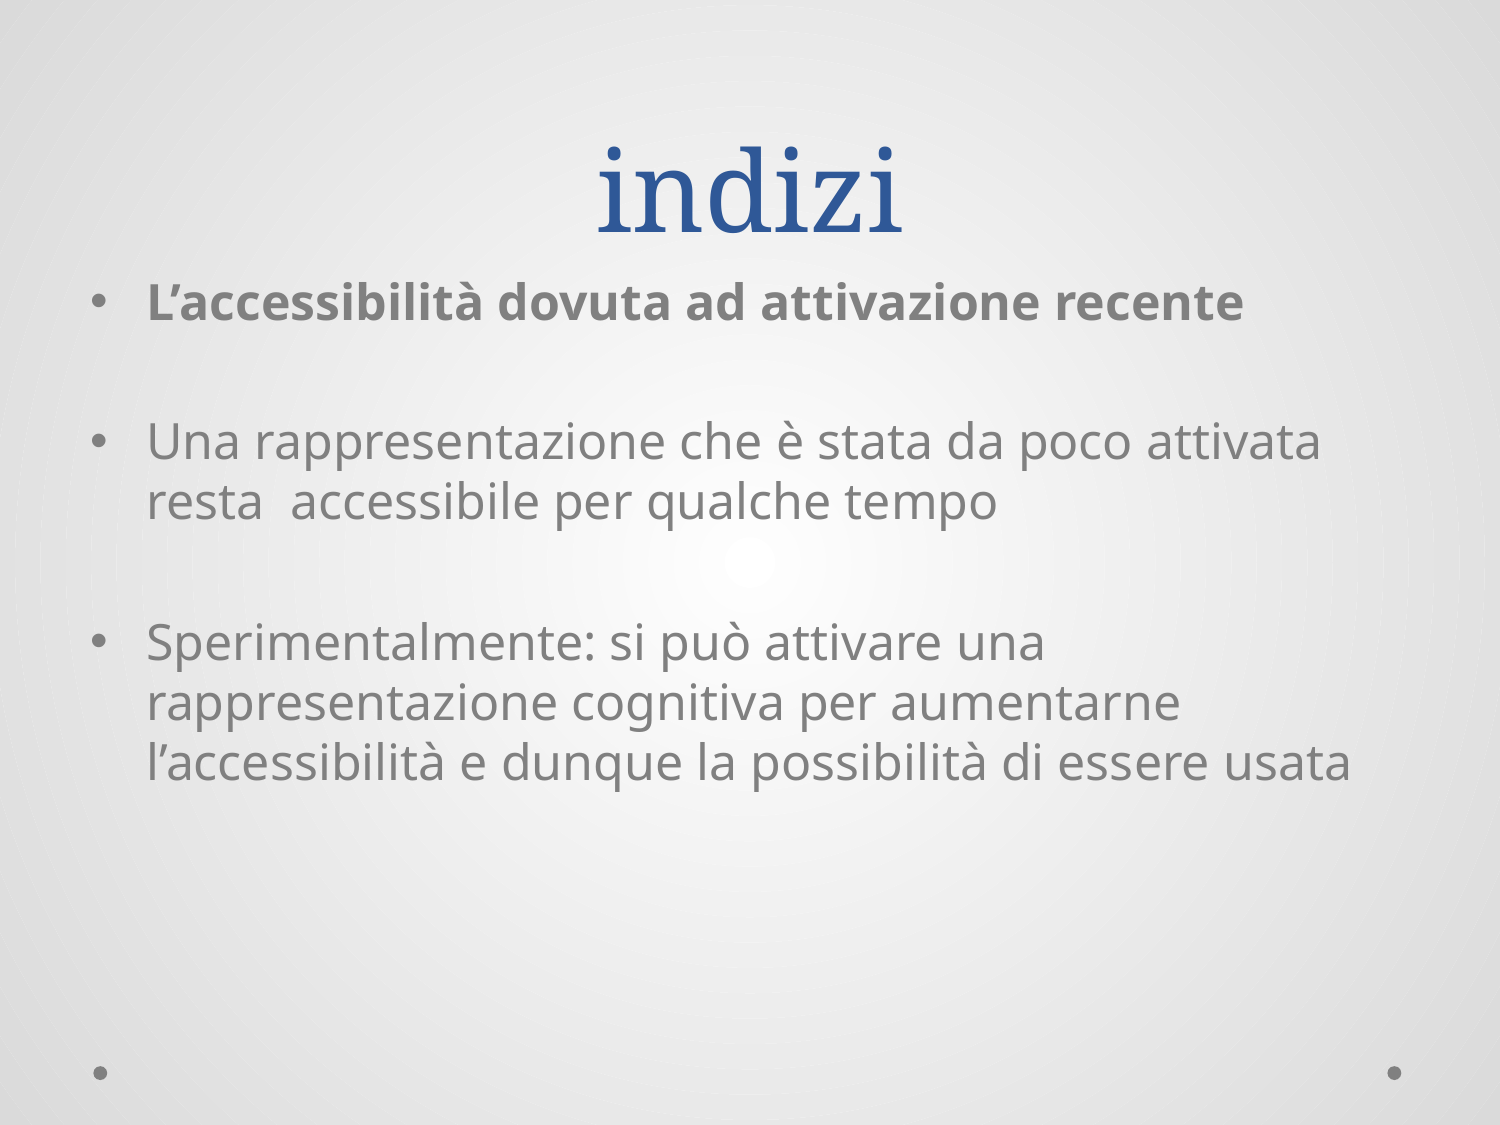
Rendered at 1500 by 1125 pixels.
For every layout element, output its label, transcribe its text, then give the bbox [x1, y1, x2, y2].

title indizi [75, 0, 1425, 262]
list L’accessibilità dovuta ad attivazione recente Una rappresentazione che è stata da poco attivata resta accessibile per qualche tempo Sperimentalmente: si può attivare una rappresentazione cognitiva per aumentarne l’accessibilità e dunque la possibilità di essere usata [75, 262, 1425, 1005]
